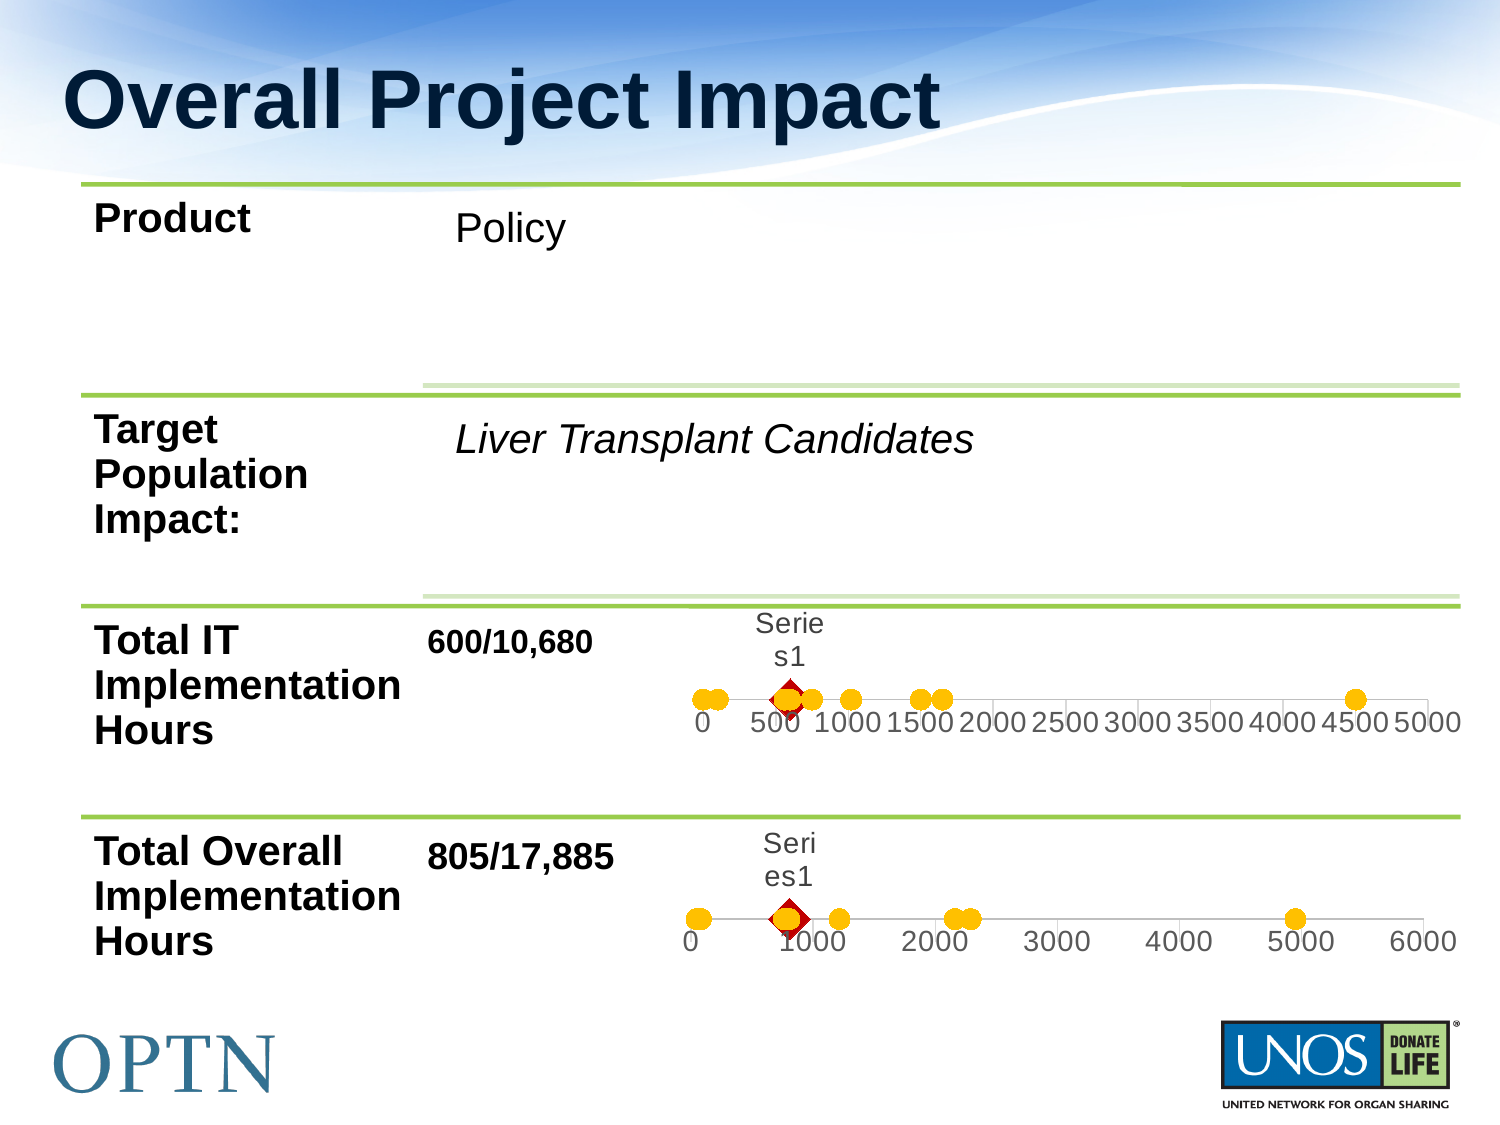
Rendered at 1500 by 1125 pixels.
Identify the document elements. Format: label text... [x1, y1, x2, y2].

chart [661, 824, 1478, 1006]
title Overall Project Impact [47, 25, 1482, 166]
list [80, 183, 1462, 1029]
picture [0, 0, 1500, 1125]
chart [674, 586, 1482, 803]
